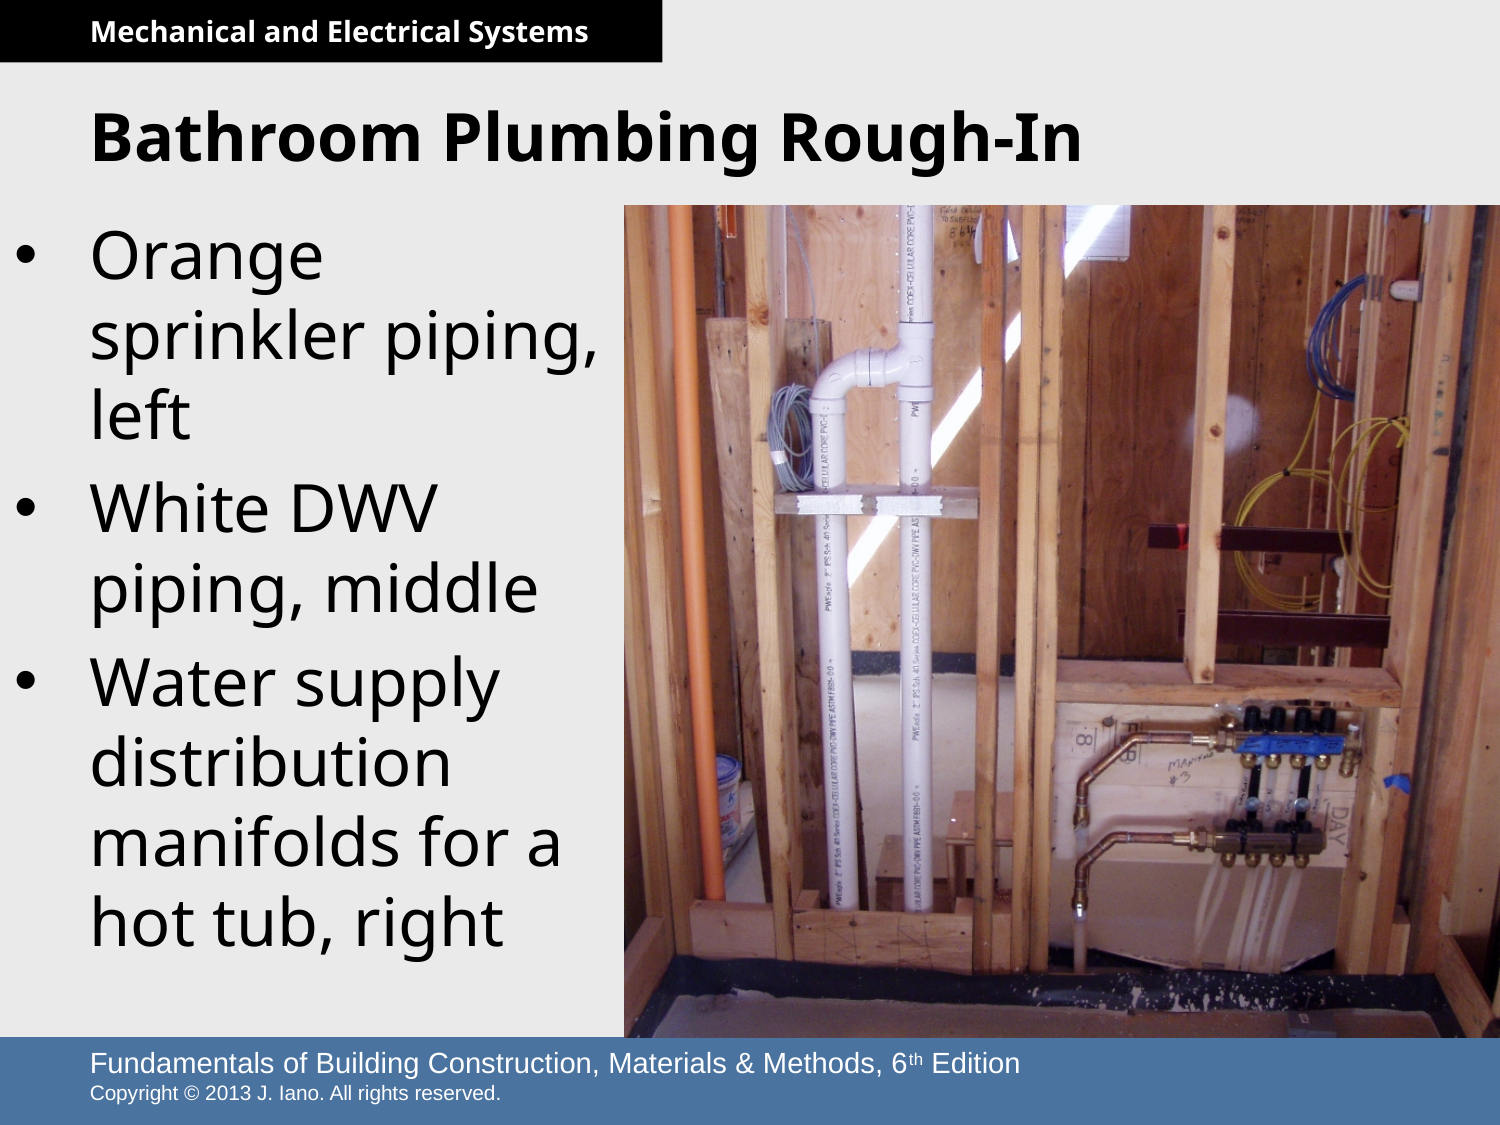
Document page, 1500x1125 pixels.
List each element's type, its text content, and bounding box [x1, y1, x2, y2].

list Orange sprinkler piping, left White DWV piping, middle Water supply distribution manifolds for a hot tub, right [0, 205, 625, 1125]
picture [624, 205, 1500, 1125]
title Bathroom Plumbing Rough-In [75, 87, 1425, 184]
